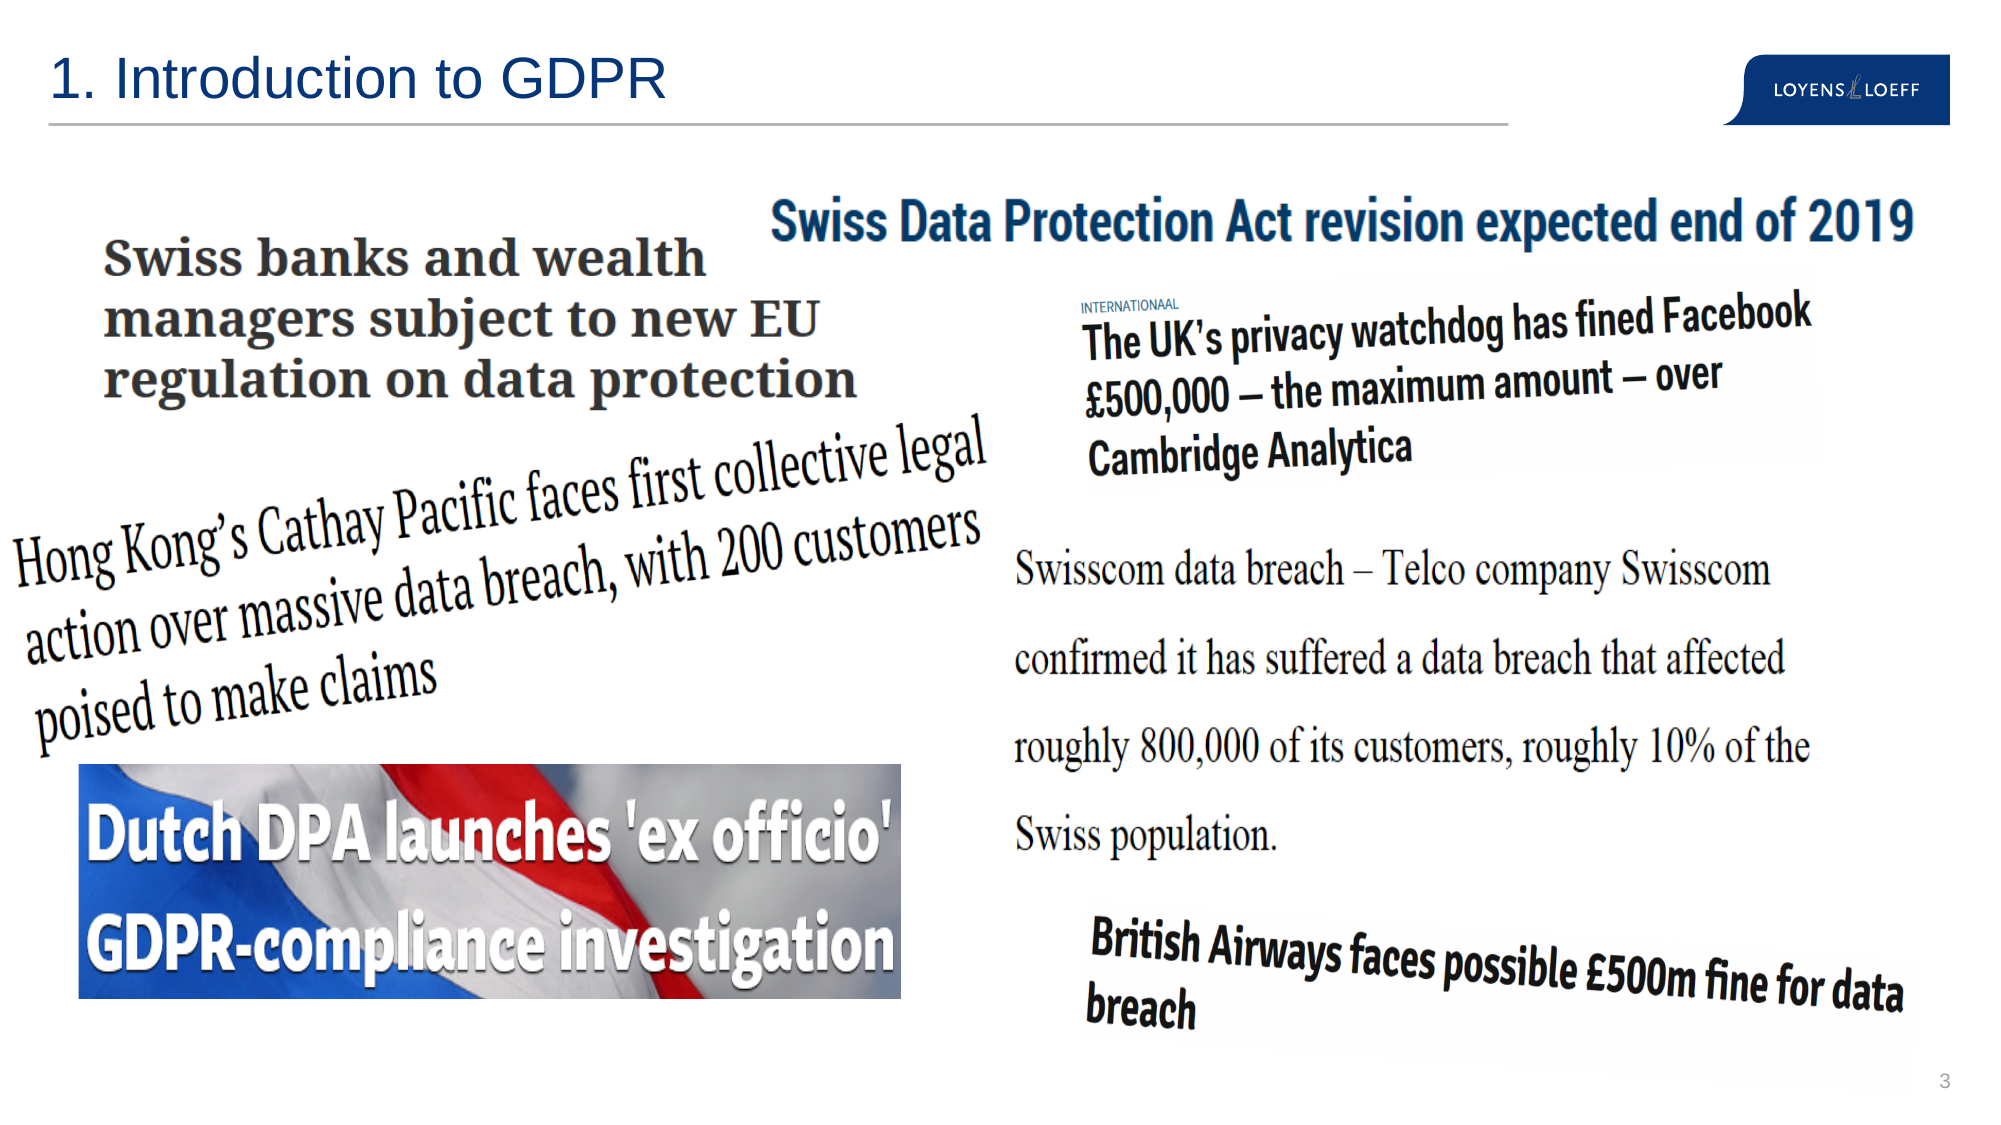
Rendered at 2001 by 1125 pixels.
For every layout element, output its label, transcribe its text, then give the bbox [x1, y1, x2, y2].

picture [96, 165, 1945, 498]
picture [1076, 900, 1921, 1096]
title 1. Introduction to GDPR [49, 48, 1508, 113]
picture [9, 413, 1839, 882]
picture [78, 764, 901, 999]
